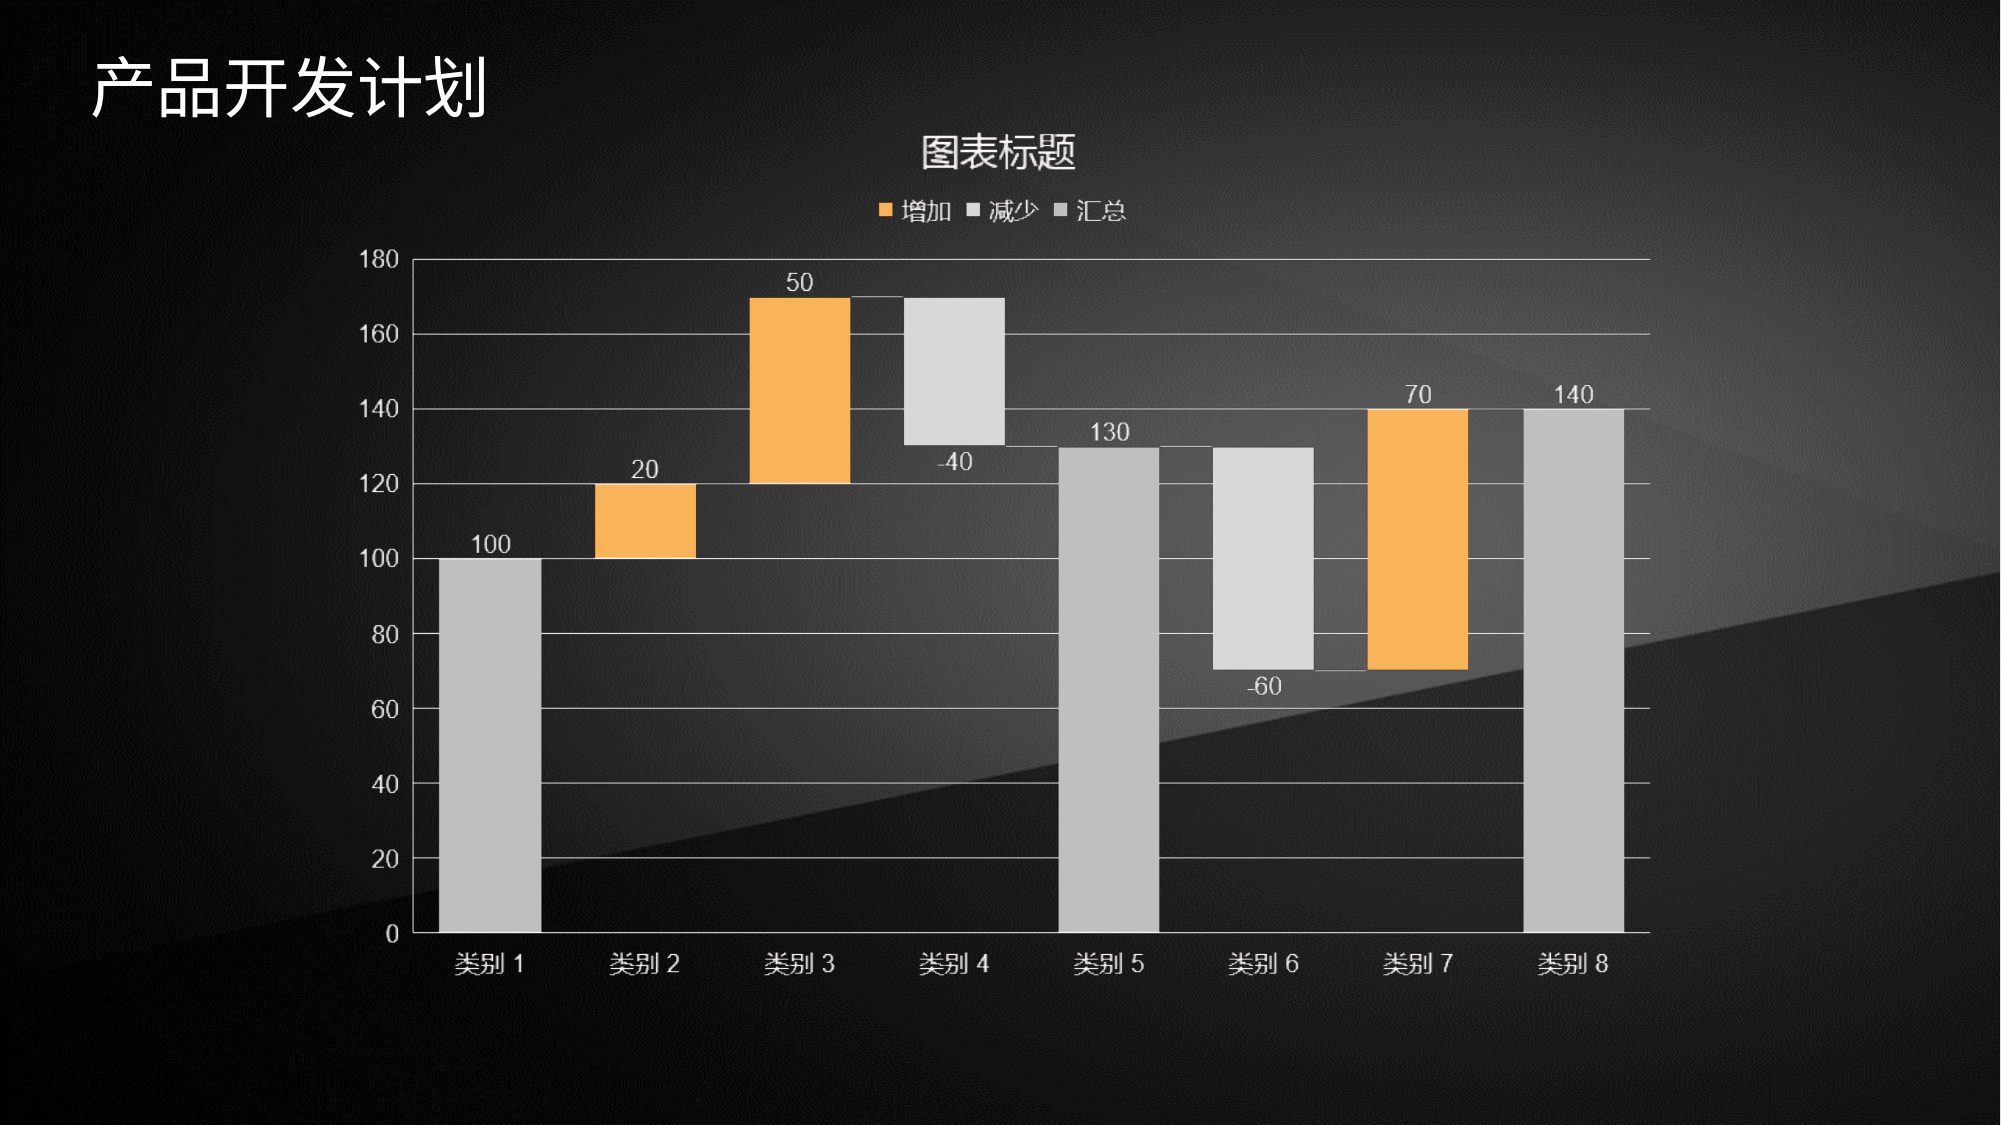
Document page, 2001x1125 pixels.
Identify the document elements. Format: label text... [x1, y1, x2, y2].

picture [0, 0, 2001, 1125]
text_box 产品开发计划 [52, 38, 529, 134]
